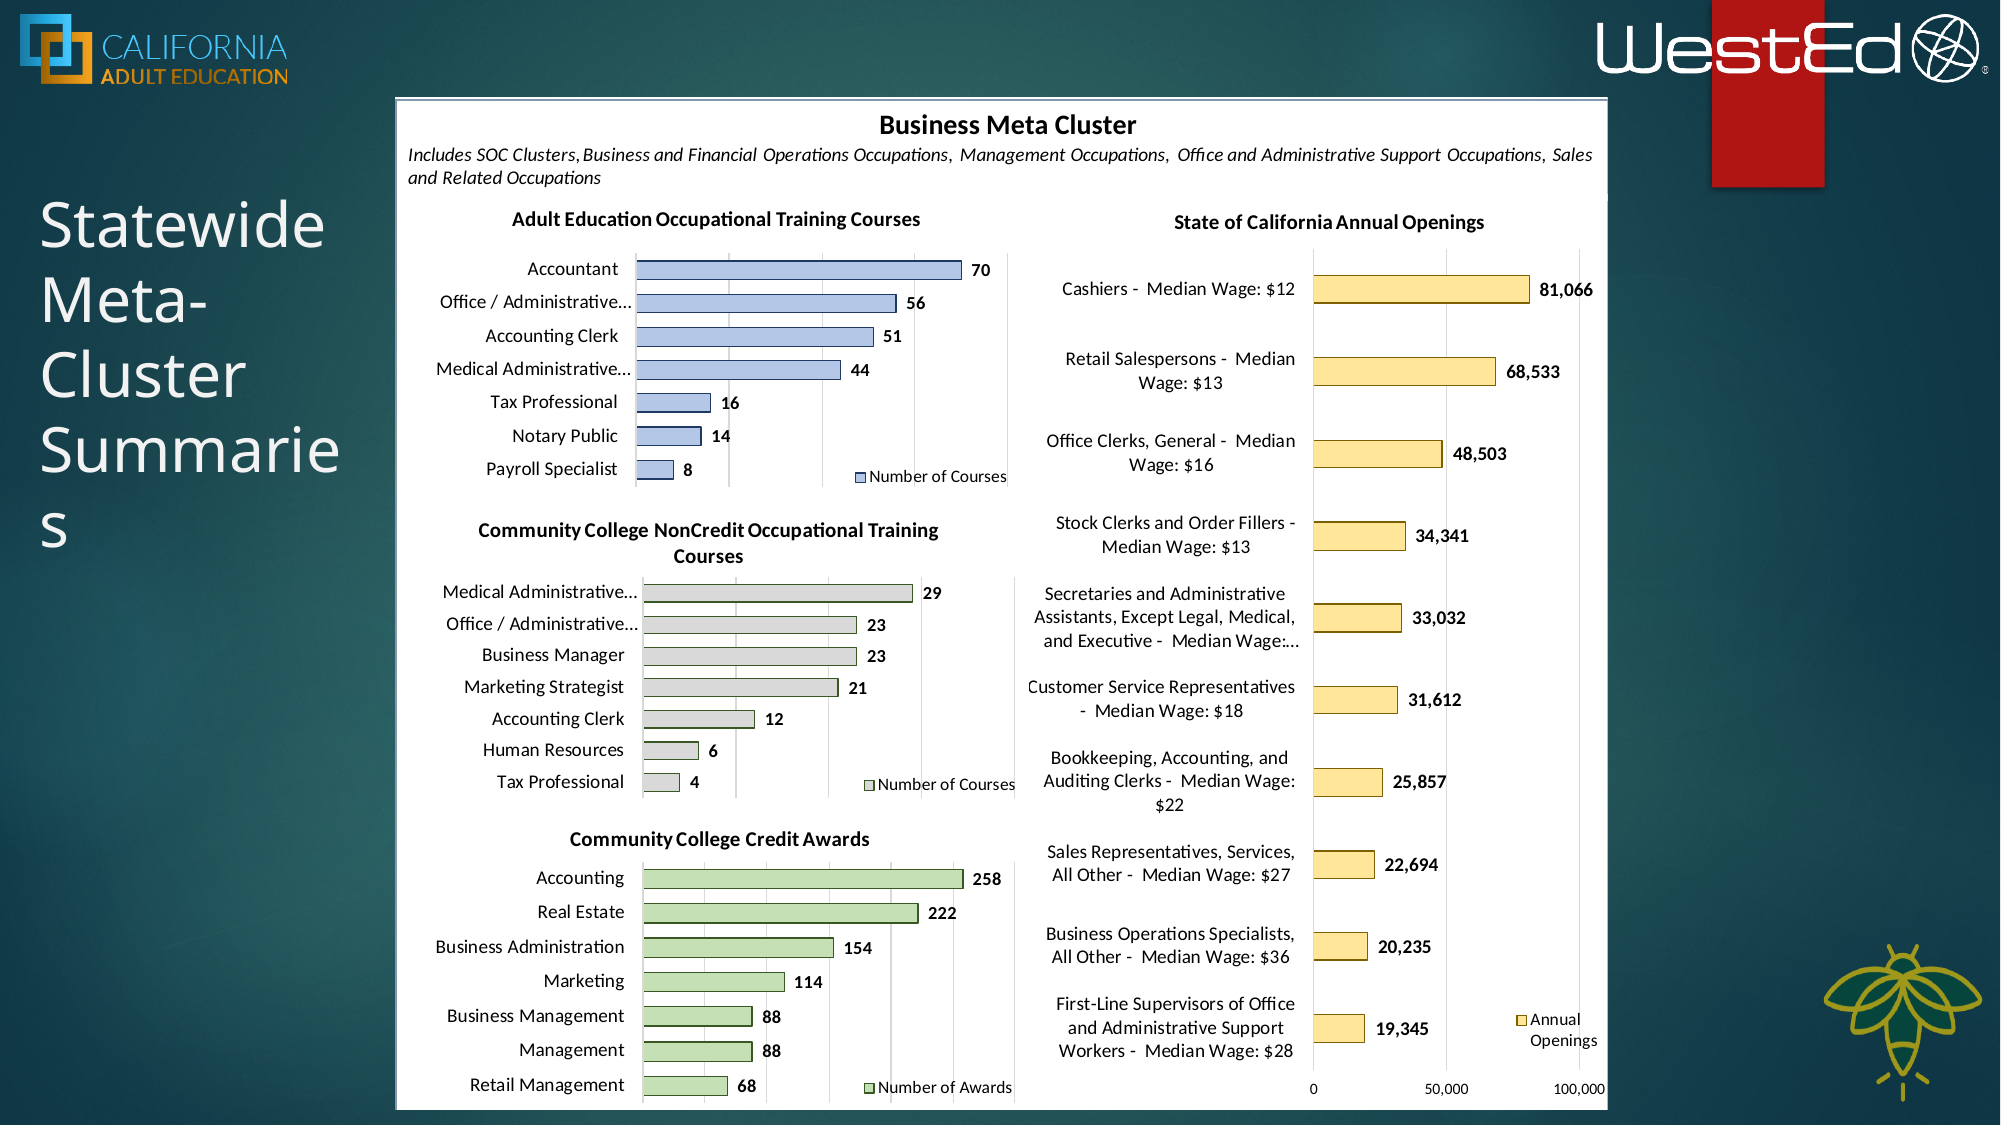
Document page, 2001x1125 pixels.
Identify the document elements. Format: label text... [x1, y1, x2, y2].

title Statewide Meta- Cluster Summaries [24, 177, 383, 273]
picture [0, 0, 1608, 1125]
picture [1817, 934, 1987, 1113]
picture [1597, 14, 1989, 84]
picture [19, 14, 287, 84]
